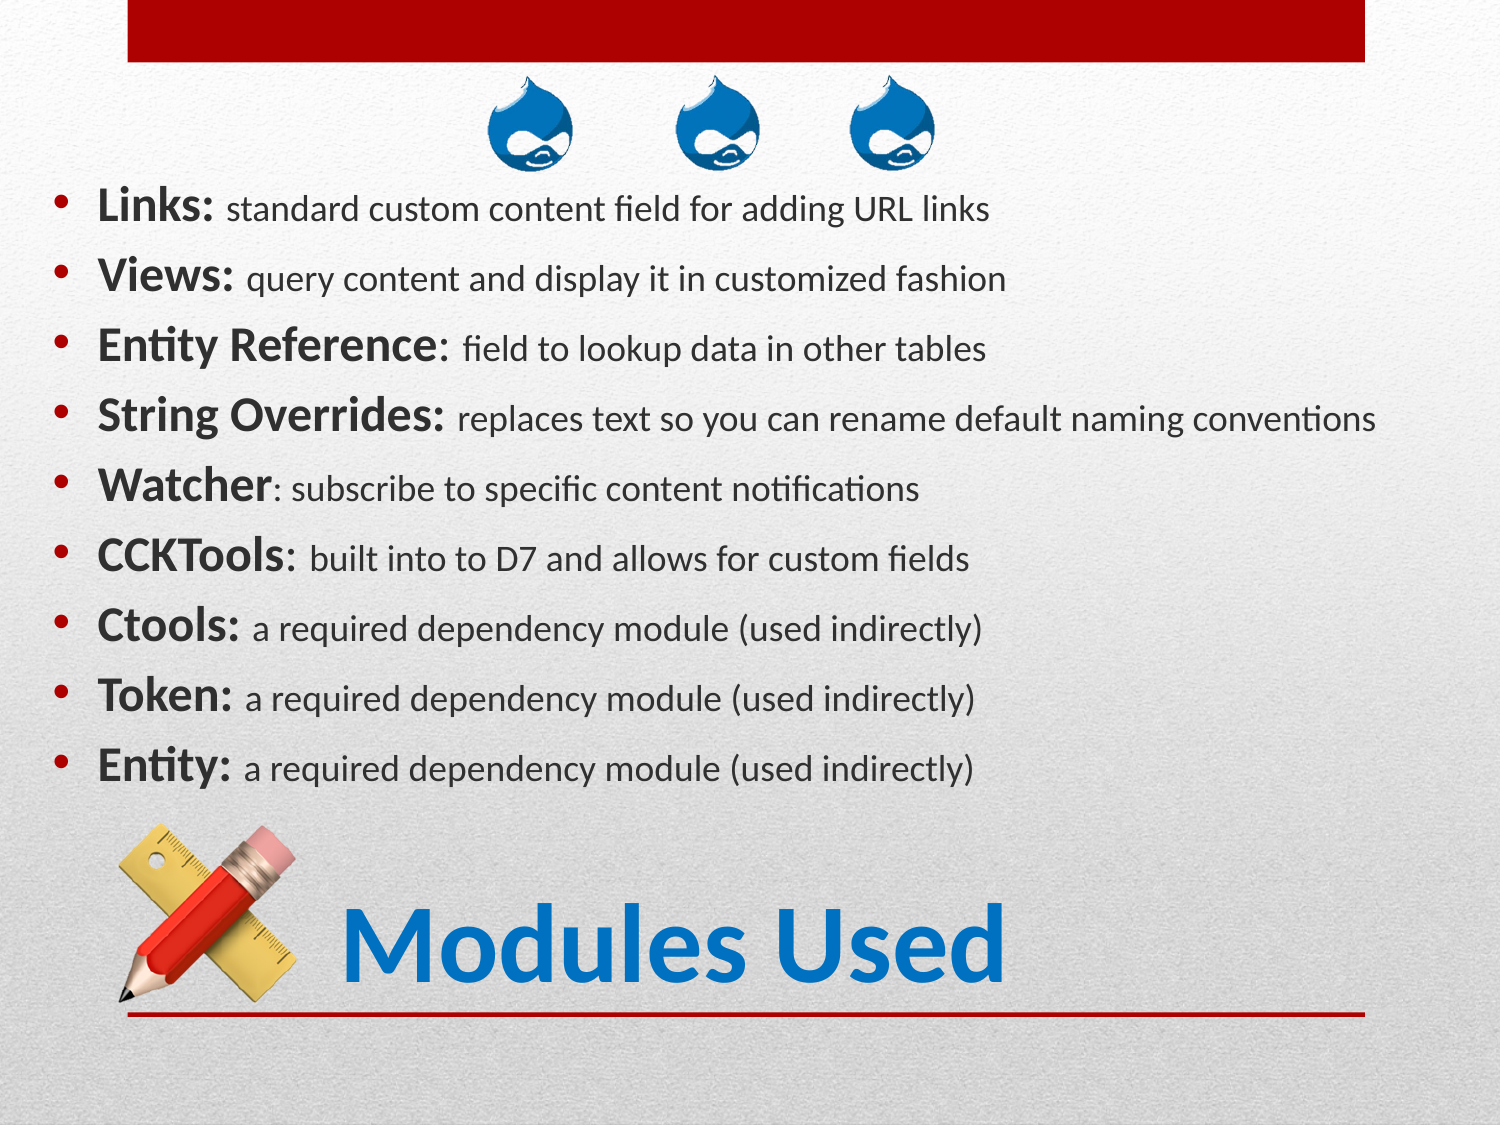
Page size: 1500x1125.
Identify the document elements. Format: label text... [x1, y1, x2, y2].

picture [61, 811, 346, 1026]
list Links: standard custom content field for adding URL links Views: query content and display it in customized fashion Entity Reference: field to lookup data in other tables String Overrides: replaces text so you can rename default naming conventions Watcher: subscribe to specific content notifications CCKTools: built into to D7 and allows for custom fields Ctools: a required dependency module (used indirectly) Token: a required dependency module (used indirectly) Entity: a required dependency module (used indirectly) [37, 162, 1450, 800]
picture [849, 72, 936, 171]
picture [486, 74, 573, 173]
title Modules Used [351, 849, 1238, 1013]
picture [674, 72, 761, 171]
